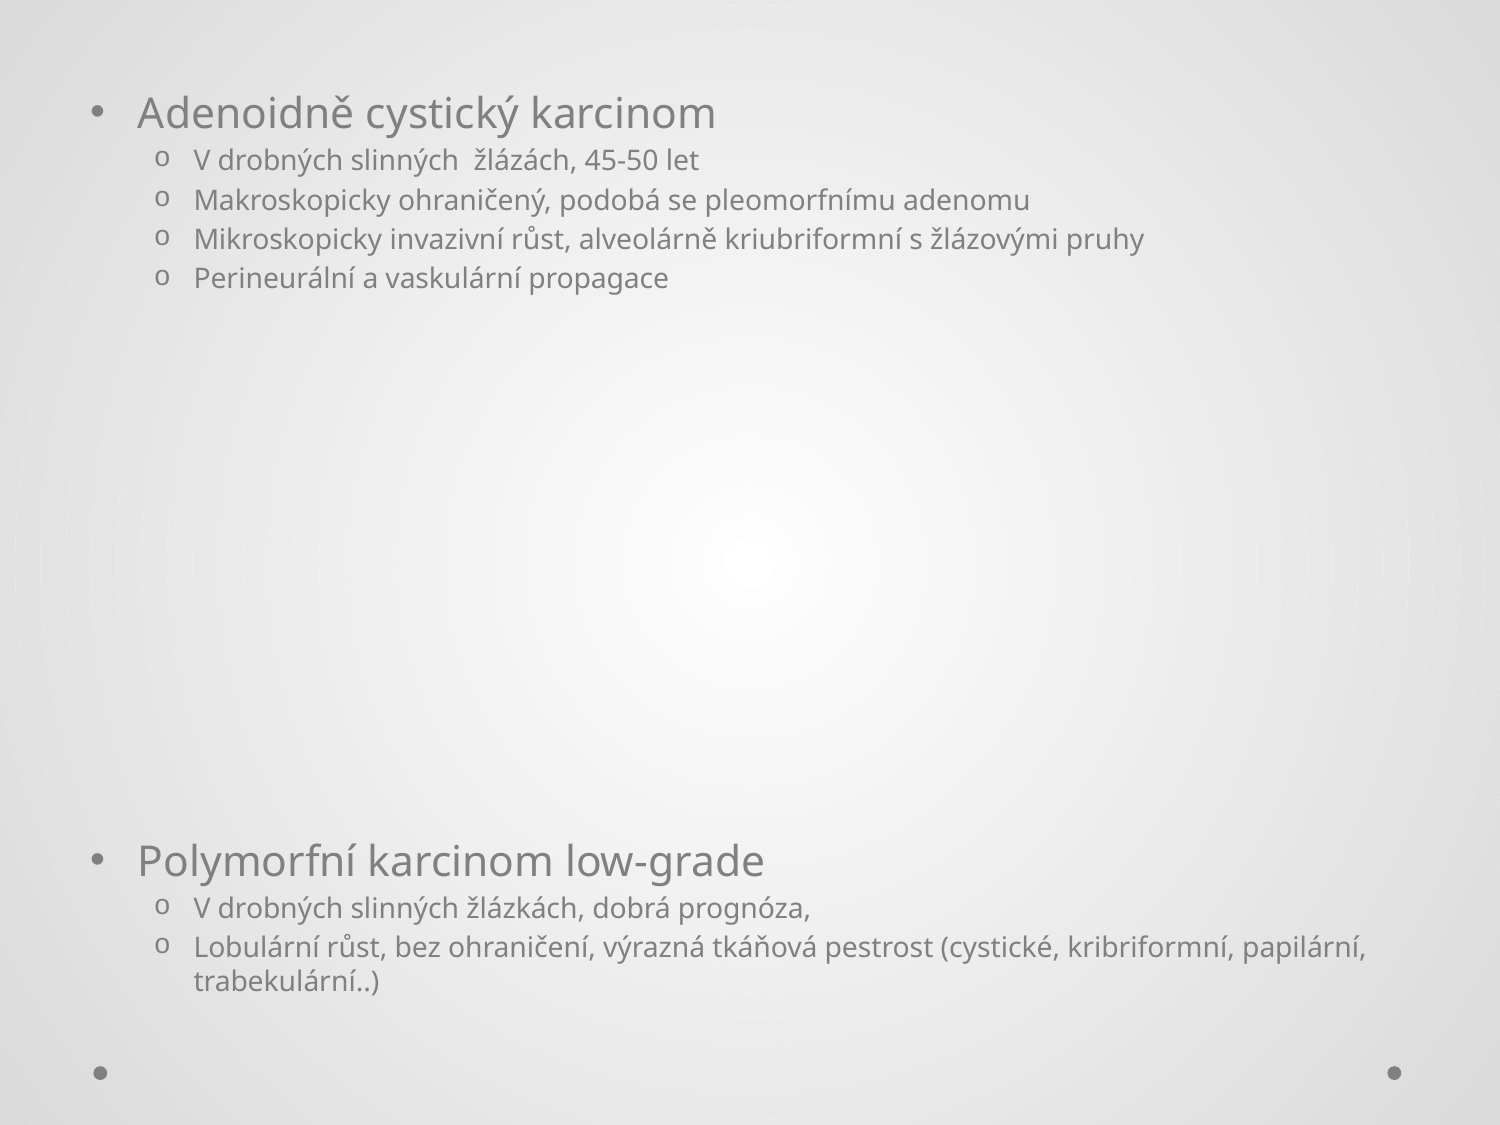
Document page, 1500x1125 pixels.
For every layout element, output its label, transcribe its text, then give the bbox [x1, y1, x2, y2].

list Adenoidně cystický karcinom V drobných slinných žlázách, 45-50 let Makroskopicky ohraničený, podobá se pleomorfnímu adenomu Mikroskopicky invazivní růst, alveolárně kriubriformní s žlázovými pruhy Perineurální a vaskulární propagace Polymorfní karcinom low-grade V drobných slinných žlázkách, dobrá prognóza, Lobulární růst, bez ohraničení, výrazná tkáňová pestrost (cystické, kribriformní, papilární, trabekulární..) [75, 78, 1425, 1005]
